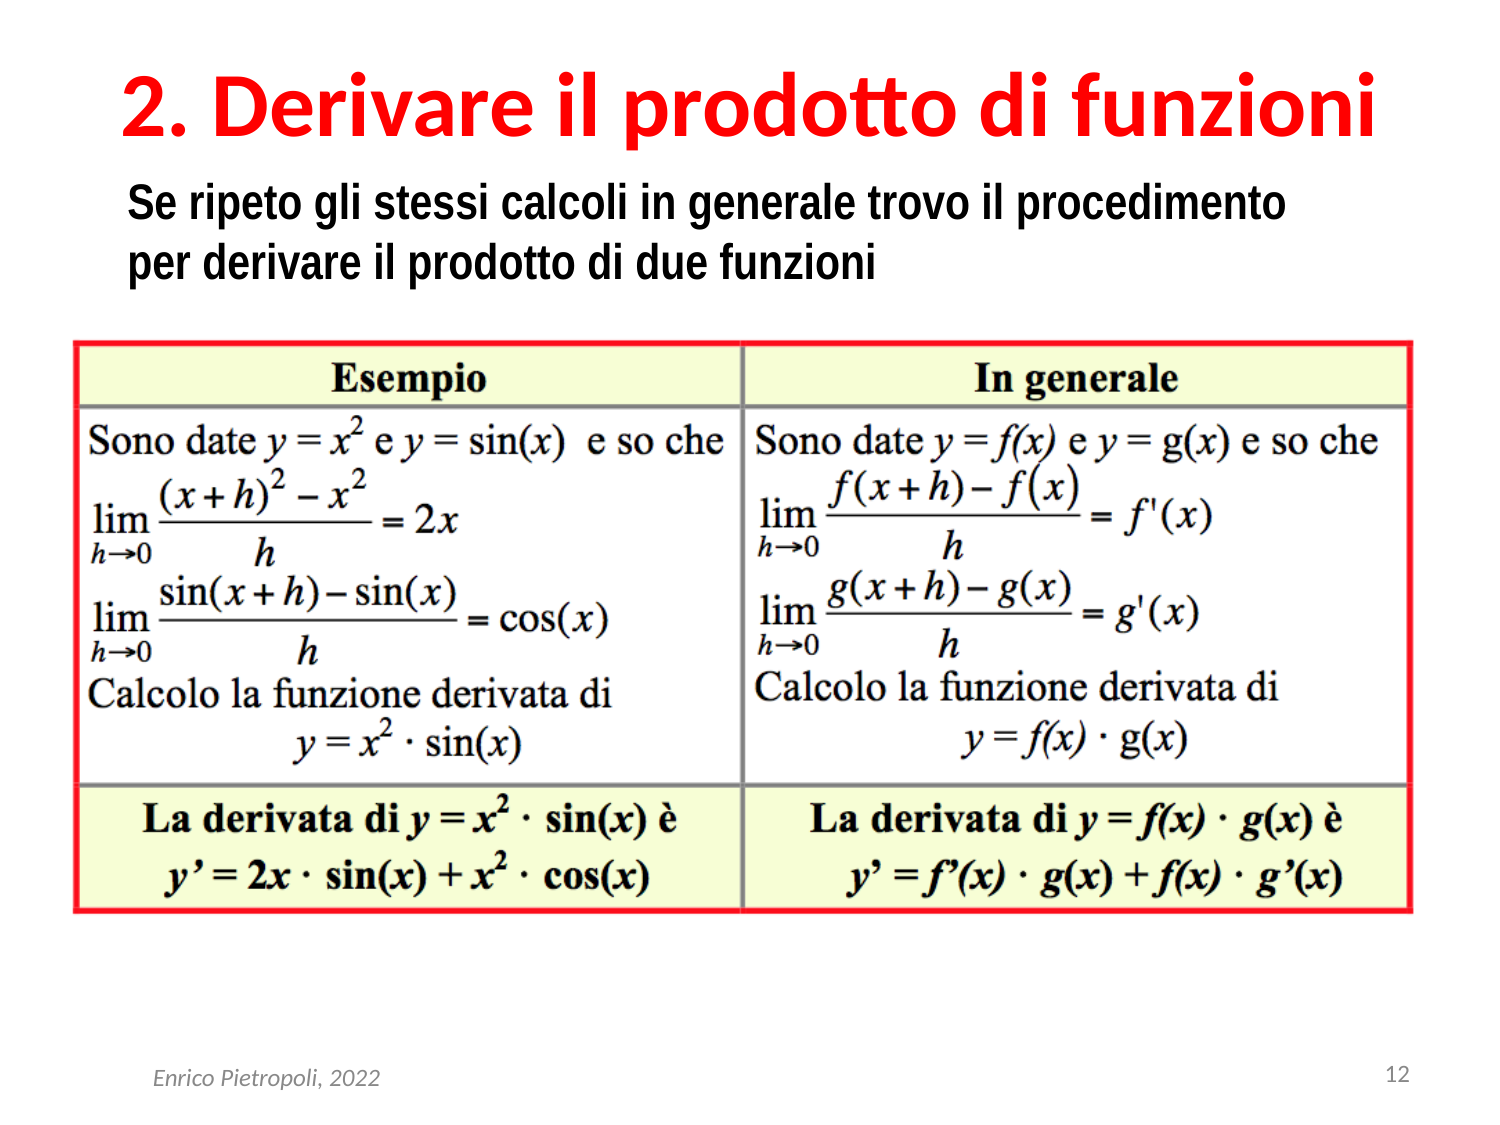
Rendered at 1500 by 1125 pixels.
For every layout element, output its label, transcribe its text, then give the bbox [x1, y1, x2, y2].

picture [62, 324, 1426, 926]
text_box Se ripeto gli stessi calcoli in generale trovo il procedimento per derivare il prodotto di due funzioni [112, 162, 1338, 298]
footer Enrico Pietropoli, 2022 [29, 1046, 505, 1107]
title 2. Derivare il prodotto di funzioni [75, 37, 1425, 180]
slide_number 12 [1074, 1042, 1425, 1103]
